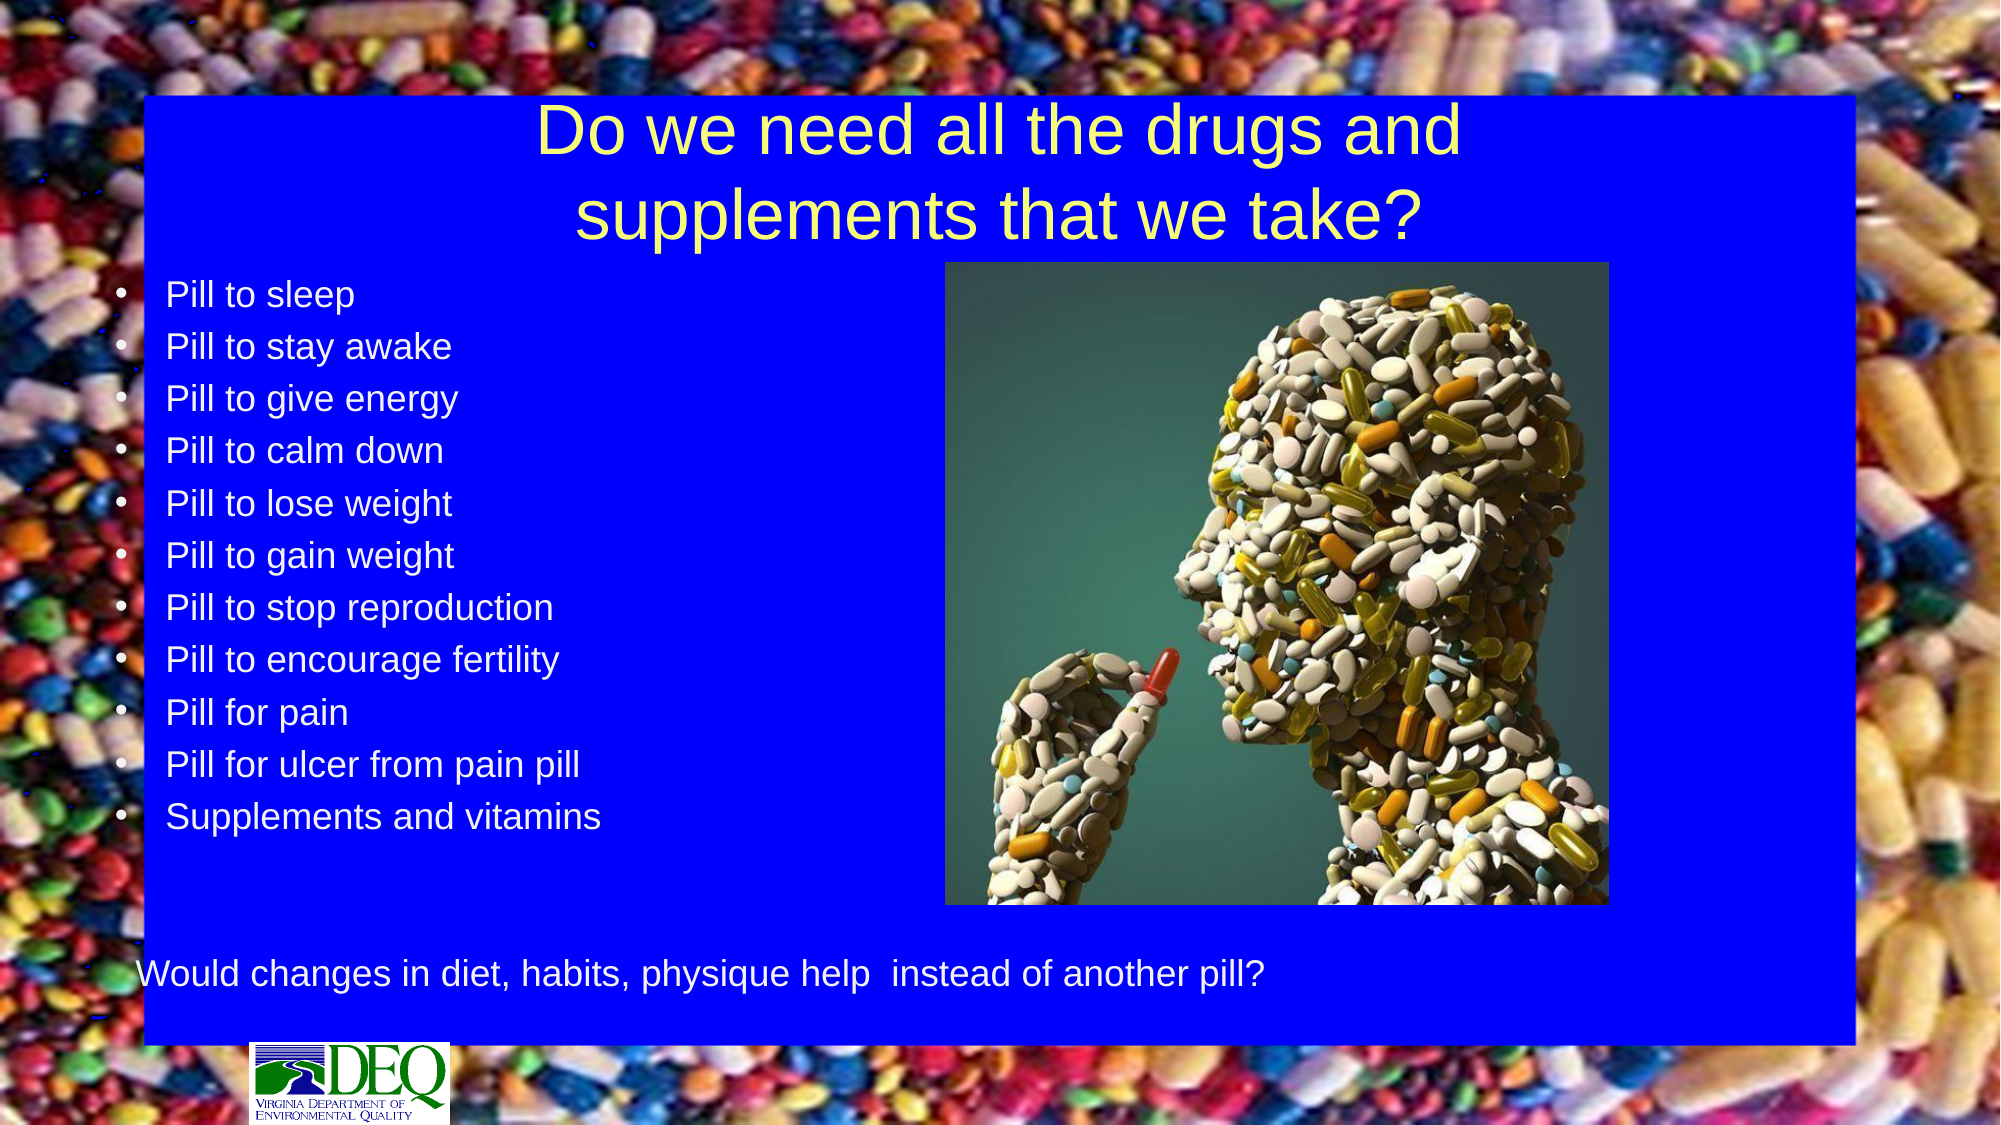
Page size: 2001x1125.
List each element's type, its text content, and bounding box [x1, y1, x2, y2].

picture [0, 0, 2001, 1125]
title Do we need all the drugs and supplements that we take? [324, 75, 1675, 262]
list Pill to sleep Pill to stay awake Pill to give energy Pill to calm down Pill to lose weight Pill to gain weight Pill to stop reproduction Pill to encourage fertility Pill for pain Pill for ulcer from pain pill Supplements and vitamins Would changes in diet, habits, physique help instead of another pill? [99, 262, 1900, 1005]
